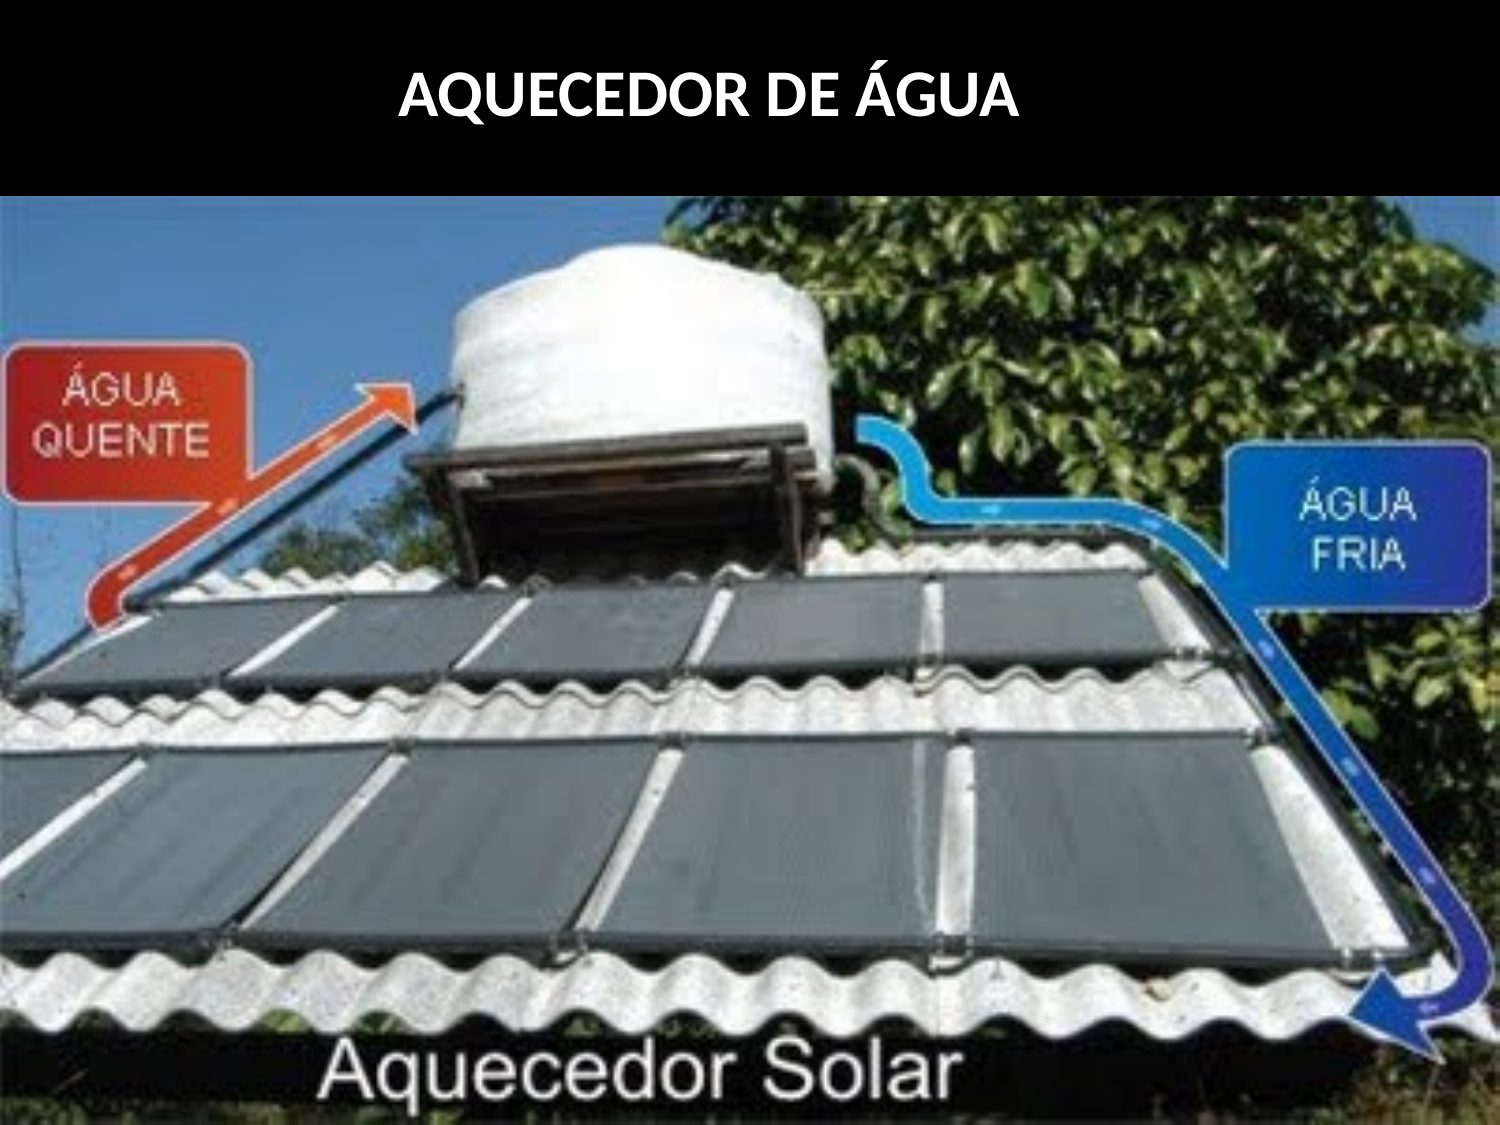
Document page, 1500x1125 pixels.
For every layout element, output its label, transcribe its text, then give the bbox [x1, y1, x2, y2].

text_box AQUECEDOR DE ÁGUA [383, 42, 1058, 138]
picture [0, 195, 1500, 1125]
